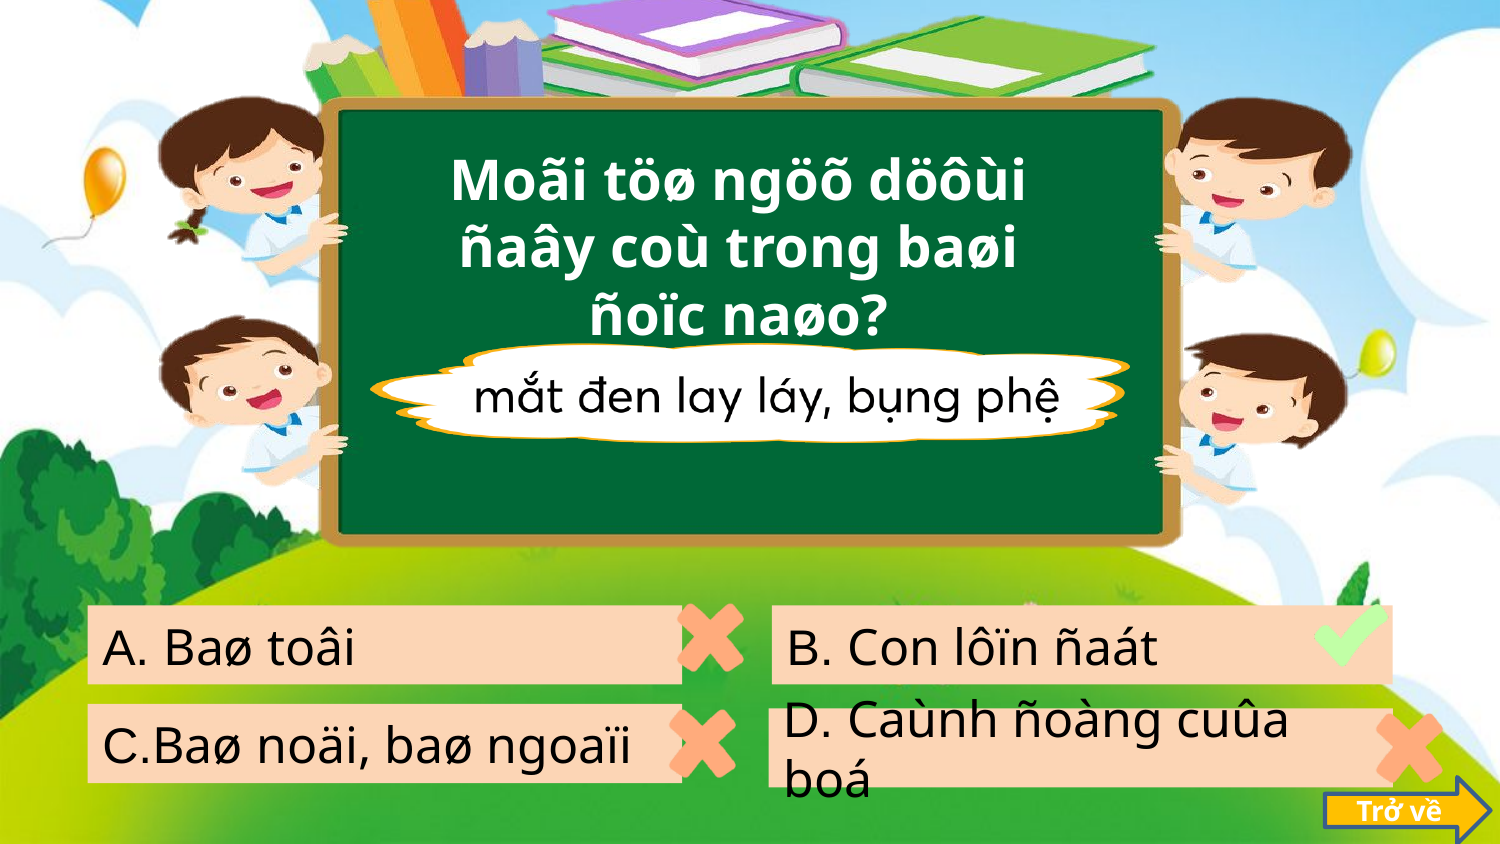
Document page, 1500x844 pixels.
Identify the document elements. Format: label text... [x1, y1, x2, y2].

text_box C.Baø noäi, baø ngoaïi [85, 702, 684, 785]
picture [0, 0, 1500, 844]
text_box A. Baø toâi [85, 603, 684, 687]
text_box B. Con lôïn ñaát [770, 603, 1395, 687]
text_box Trở về [1322, 775, 1493, 844]
text_box D. Caùnh ñoàng cuûa boá [767, 706, 1395, 790]
